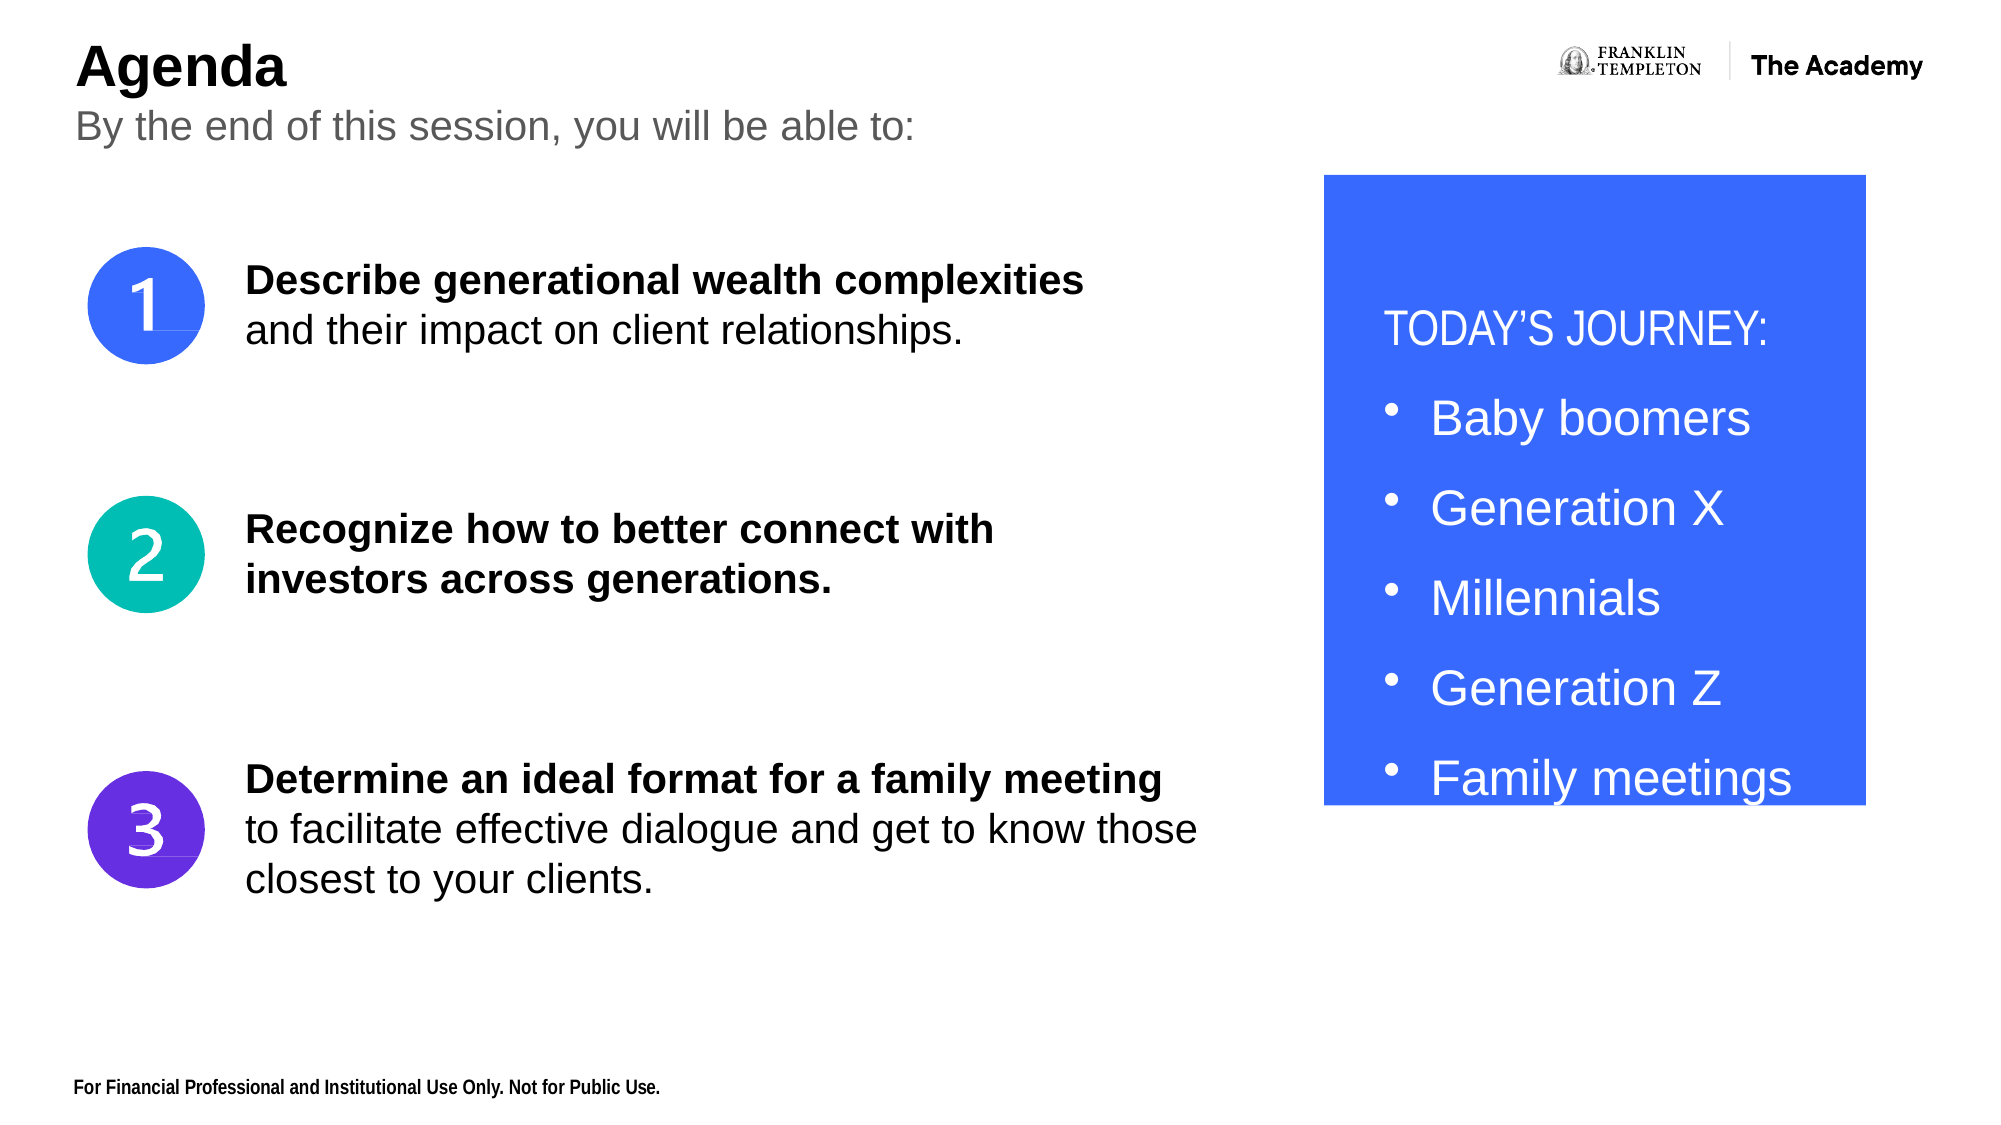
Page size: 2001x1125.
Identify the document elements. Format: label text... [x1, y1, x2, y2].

text_box [87, 771, 205, 889]
title Agenda By the end of this session, you will be able to: [72, 19, 1223, 217]
picture [1556, 41, 1923, 80]
text_box [87, 495, 205, 614]
text_box Recognize how to better connect with investors across generations. [243, 499, 1191, 602]
text_box Determine an ideal format for a family meeting to facilitate effective dialogue and get to know those closest to your clients. [242, 749, 1209, 902]
footer For Financial Professional and Institutional Use Only. Not for Public Use. [71, 1073, 664, 1125]
text_box Describe generational wealth complexities and their impact on client relationships. [243, 250, 1087, 353]
text_box TODAY’S JOURNEY: Baby boomers Generation X Millennials Generation Z Family meetings [1324, 174, 1866, 806]
text_box [87, 246, 205, 365]
